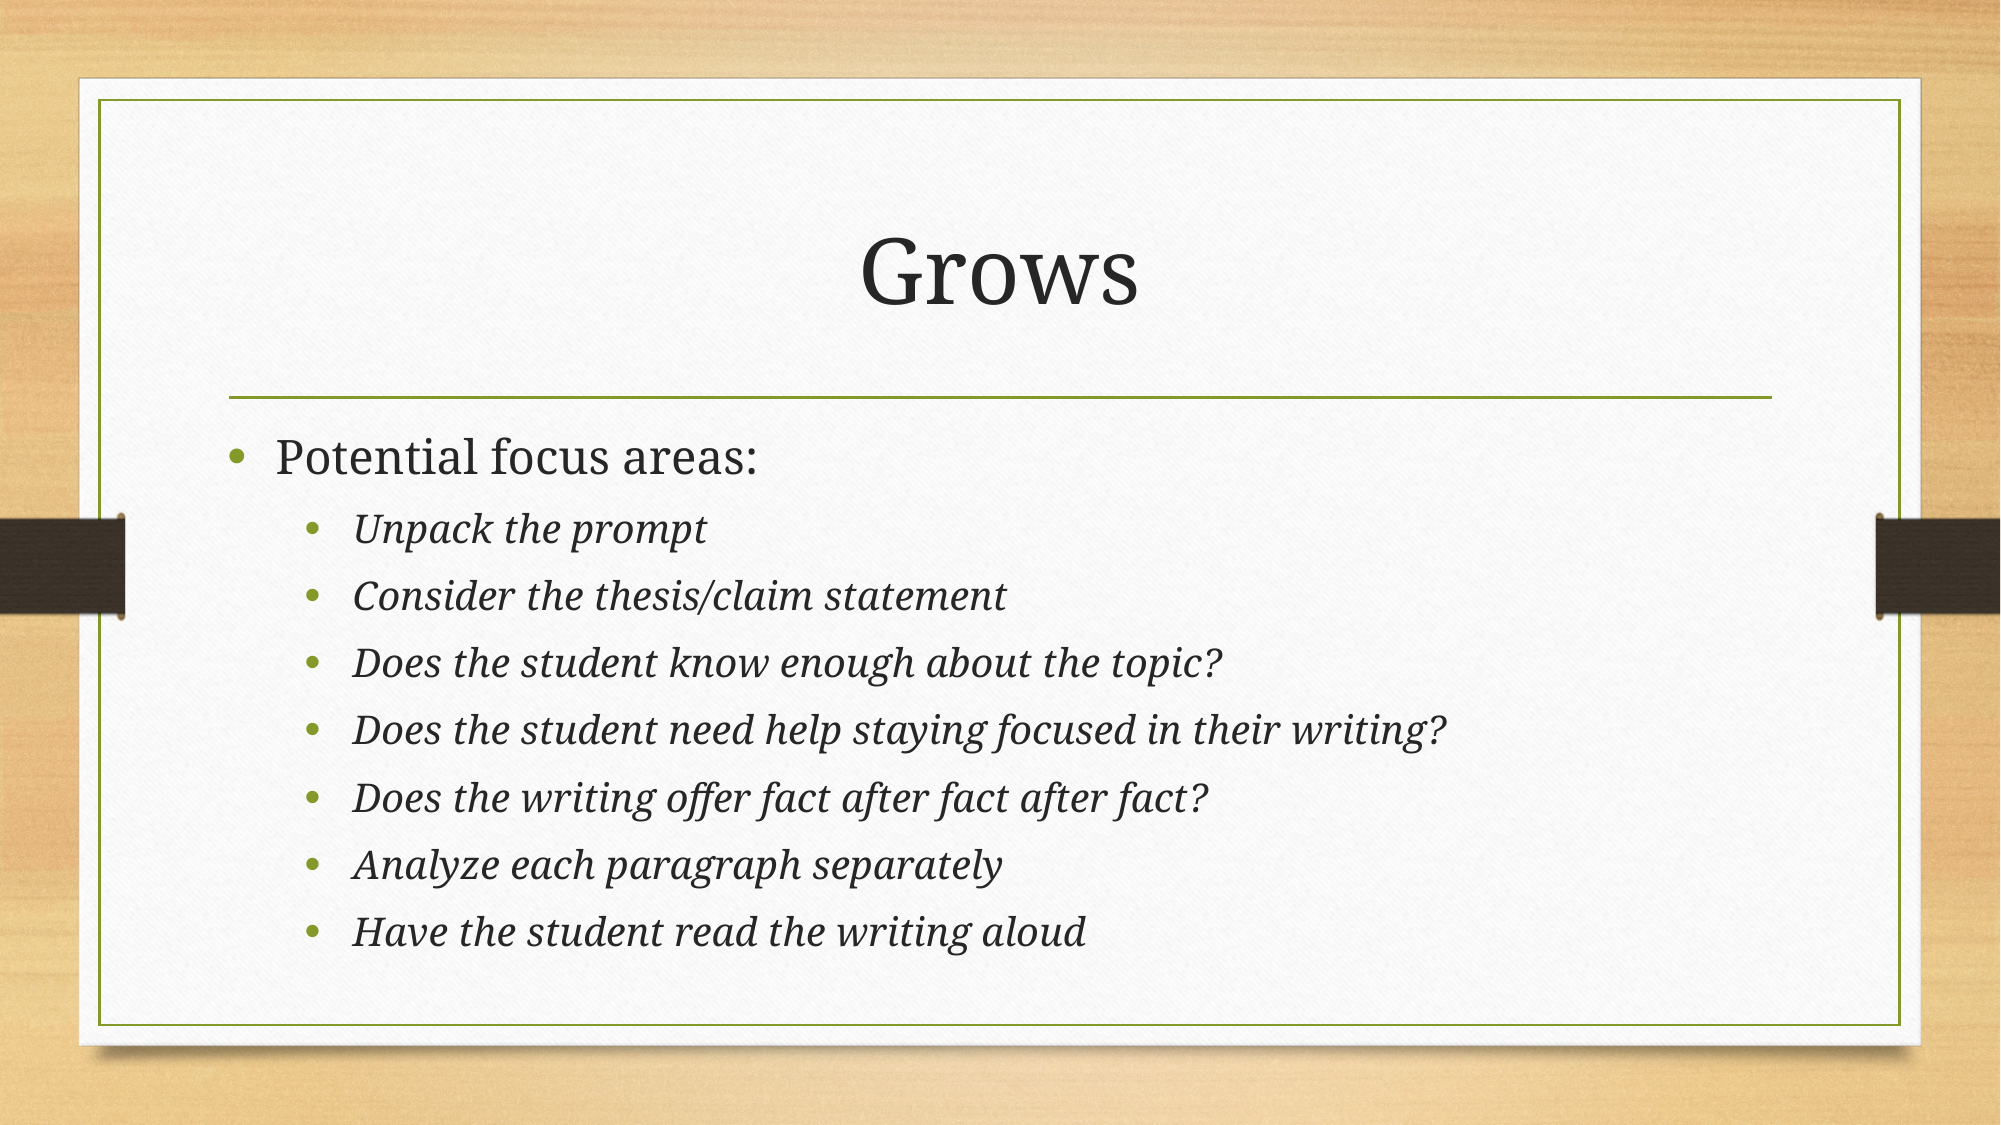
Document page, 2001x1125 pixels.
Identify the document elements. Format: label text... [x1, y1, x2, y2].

picture [0, 0, 2001, 1125]
title Grows [212, 161, 1788, 375]
list Potential focus areas: Unpack the prompt Consider the thesis/claim statement Does the student know enough about the topic? Does the student need help staying focused in their writing? Does the writing offer fact after fact after fact? Analyze each paragraph separately Have the student read the writing aloud [212, 419, 1788, 964]
